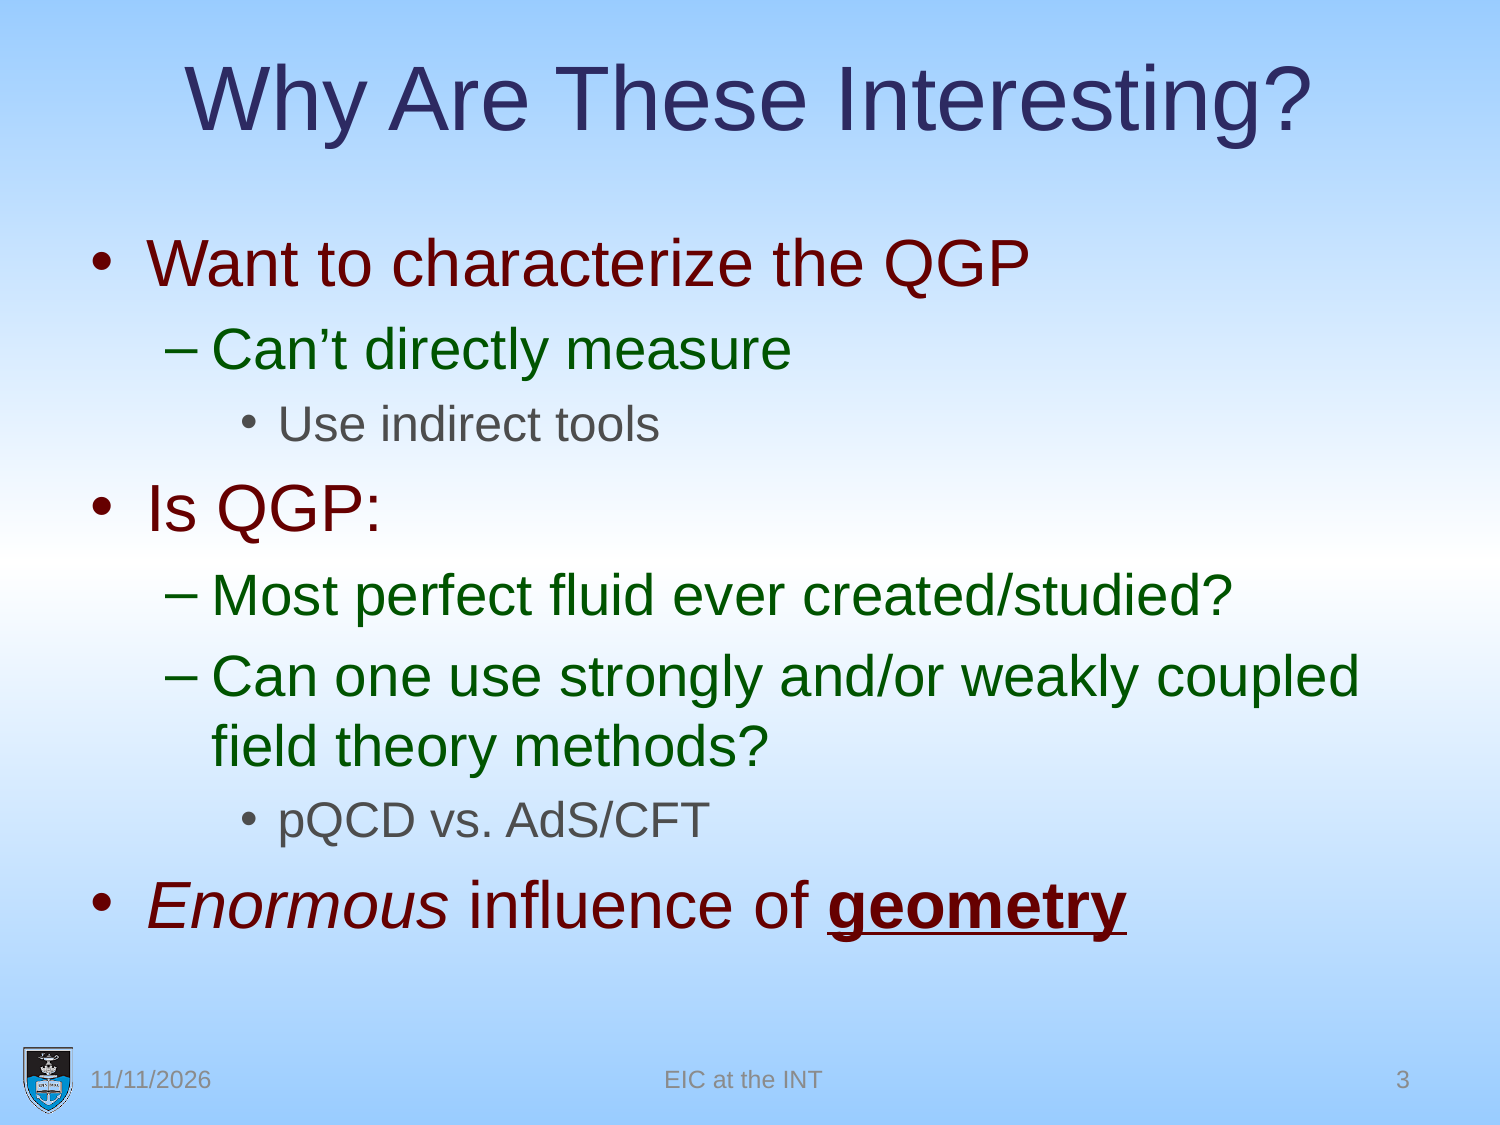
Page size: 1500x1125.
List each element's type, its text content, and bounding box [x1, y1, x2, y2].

footer EIC at the INT [487, 1048, 1000, 1109]
picture [23, 1047, 73, 1114]
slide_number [75, 1048, 425, 1109]
title Why Are These Interesting? [0, 0, 1500, 188]
list Want to characterize the QGP Can’t directly measure Use indirect tools Is QGP: Most perfect fluid ever created/studied? Can one use strongly and/or weakly coupled field theory methods? pQCD vs. AdS/CFT Enormous influence of geometry [75, 212, 1425, 1013]
slide_number 3 [1074, 1048, 1425, 1109]
